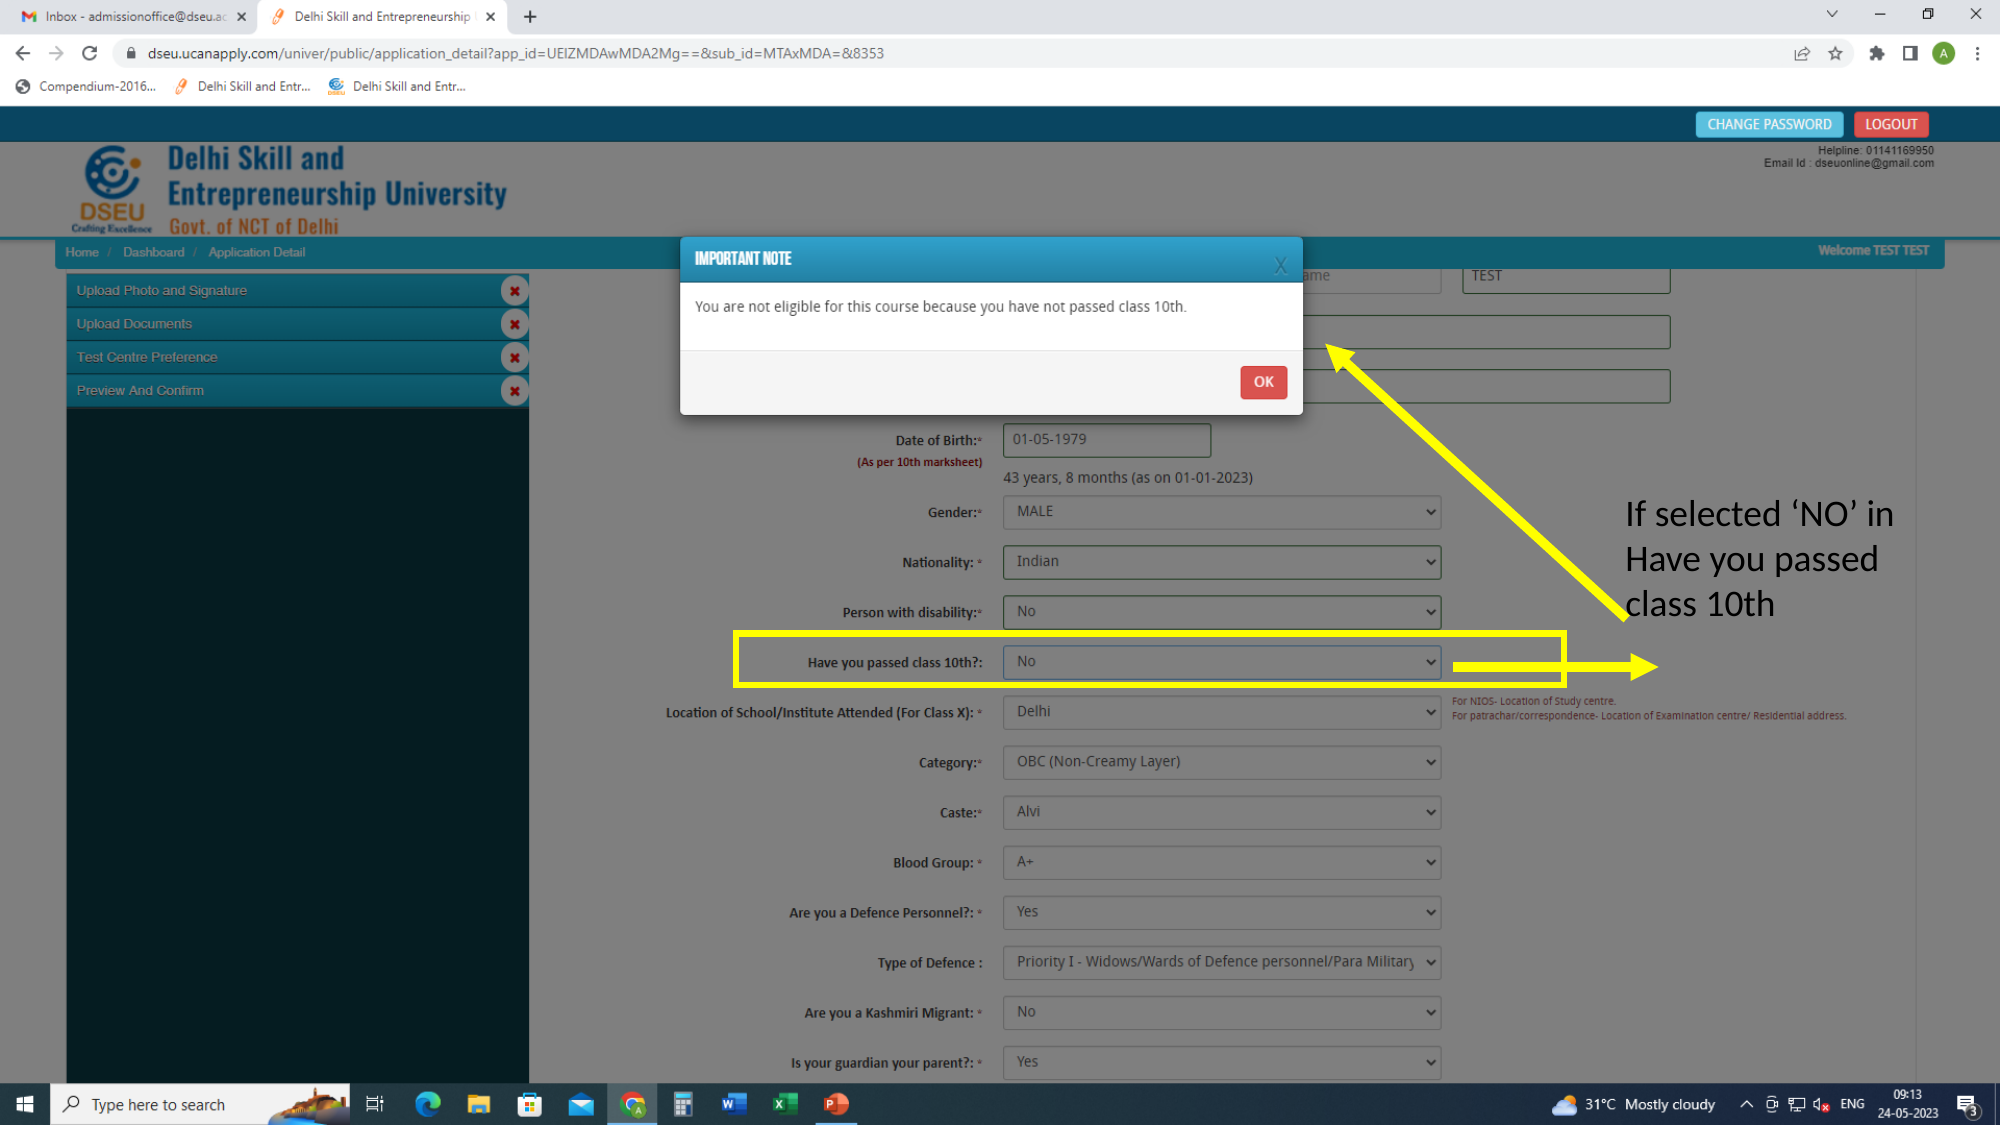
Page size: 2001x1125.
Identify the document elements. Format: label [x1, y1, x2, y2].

picture [0, 142, 2000, 1125]
text_box [1325, 343, 1627, 619]
picture [0, 0, 2000, 139]
